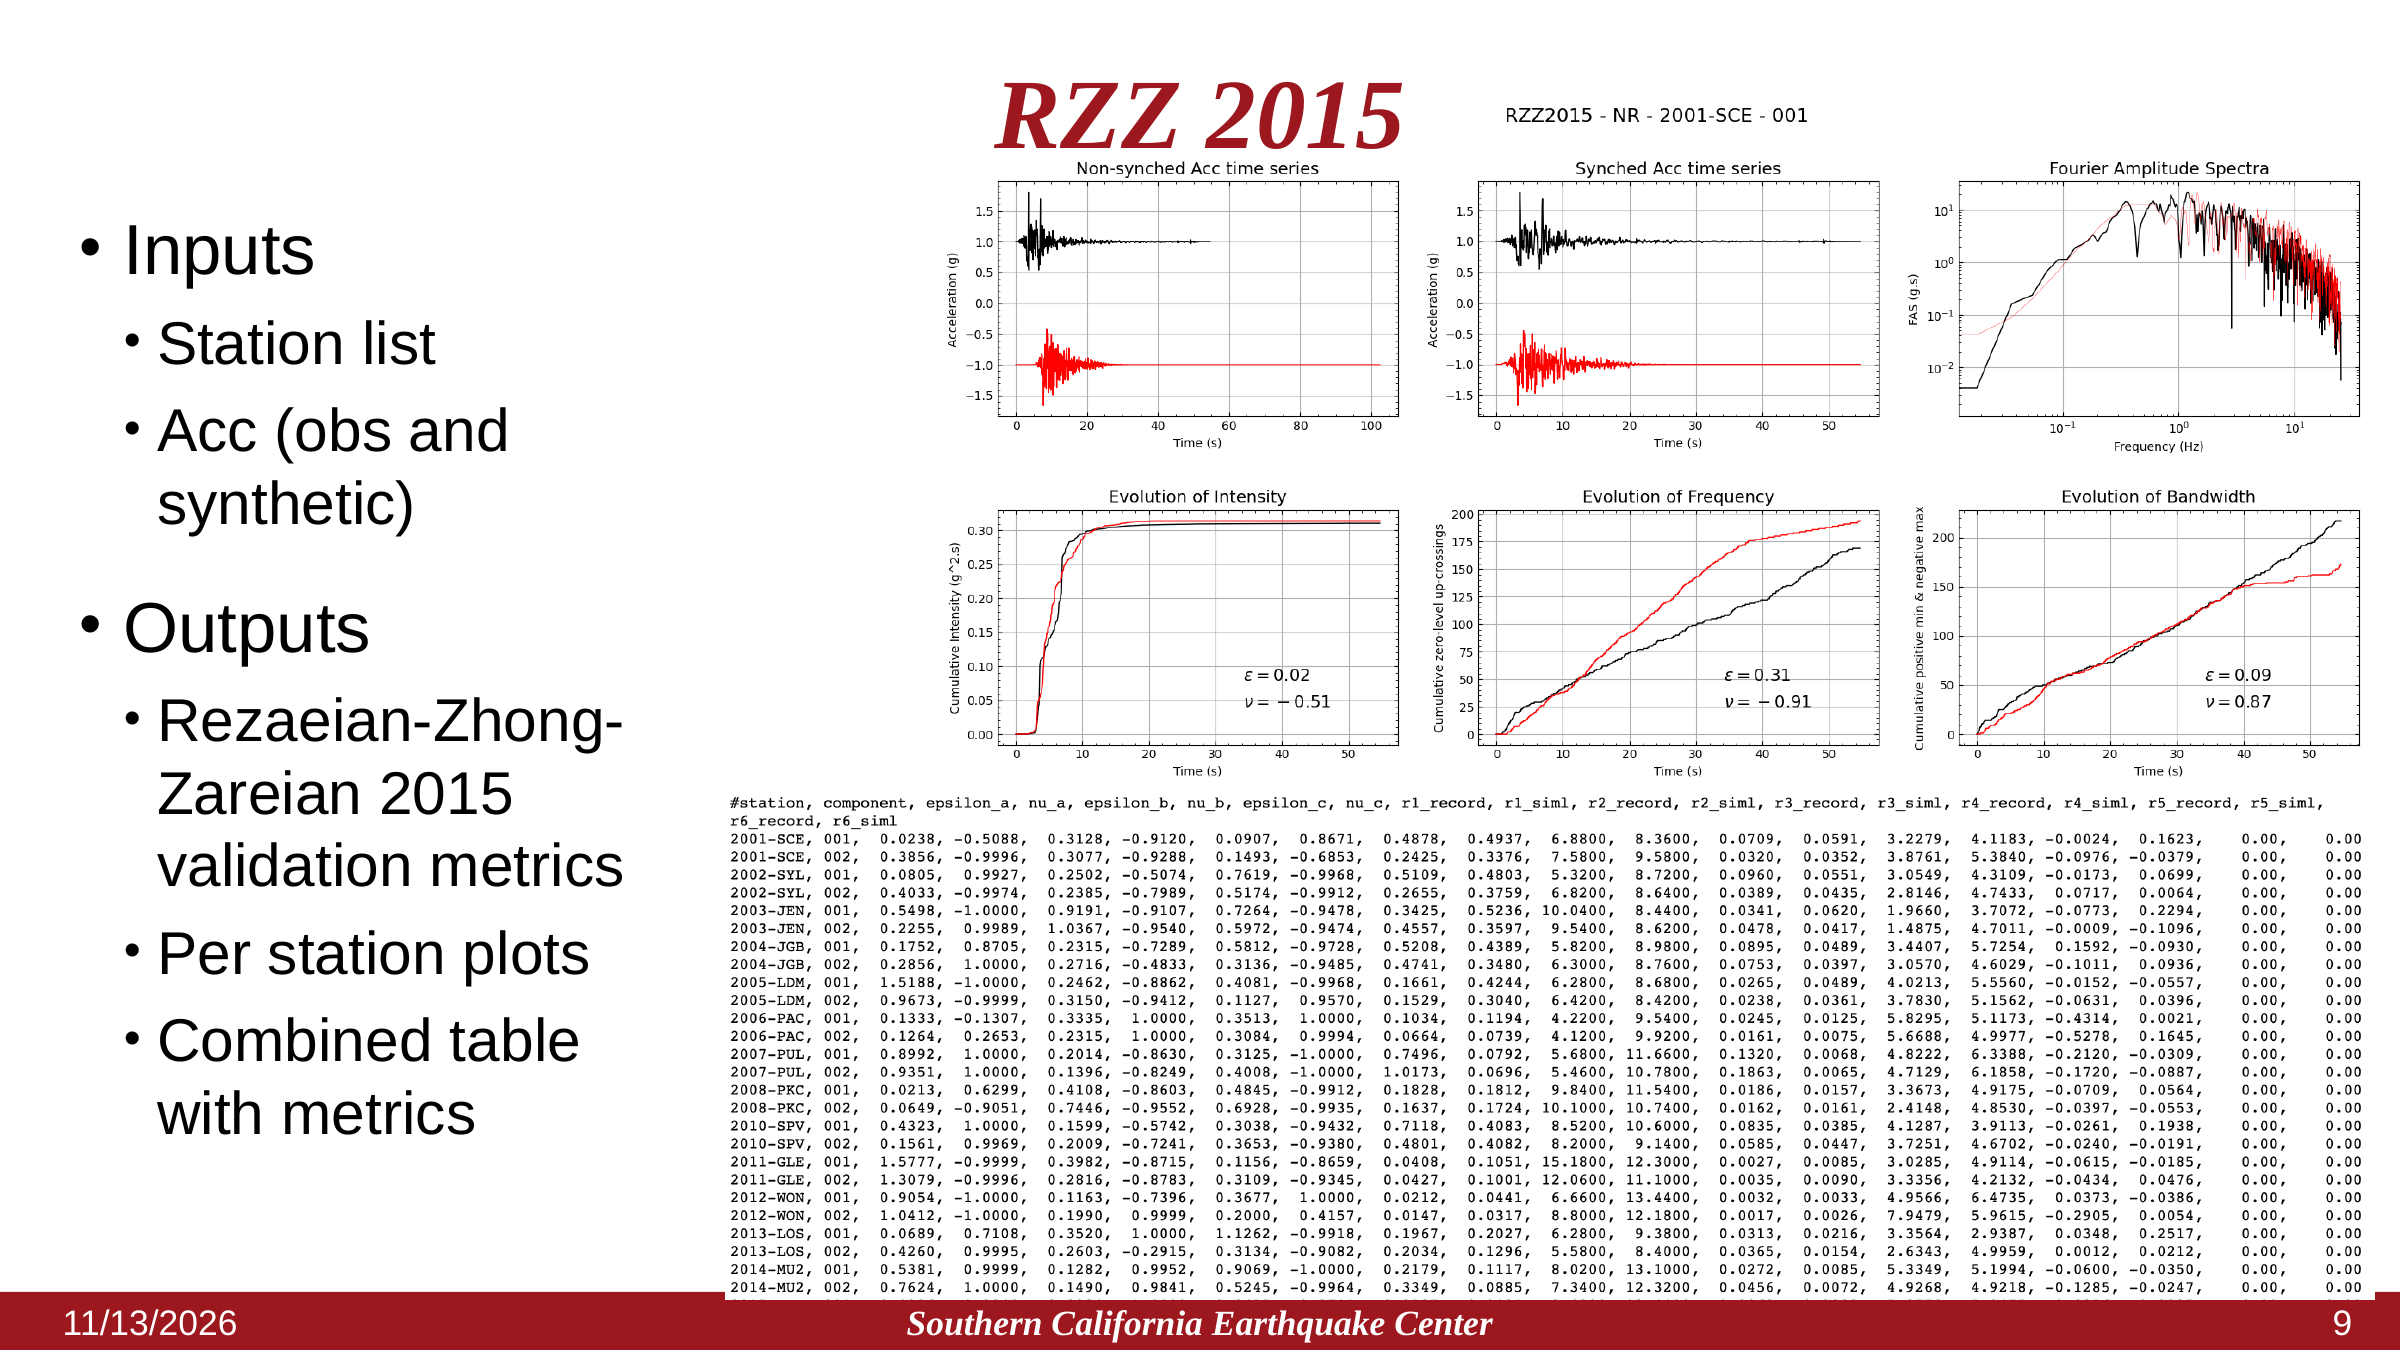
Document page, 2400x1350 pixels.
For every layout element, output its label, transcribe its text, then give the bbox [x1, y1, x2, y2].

list Inputs Station list Acc (obs and synthetic) Outputs Rezaeian-Zhong-Zareian 2015 validation metrics Per station plots Combined table with metrics [59, 195, 700, 1238]
footer Southern California Earthquake Center [794, 1300, 1606, 1350]
title RZZ 2015 [59, 54, 2341, 180]
picture [724, 93, 2388, 1300]
slide_number 8 [2145, 1303, 2371, 1339]
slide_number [44, 1303, 320, 1339]
